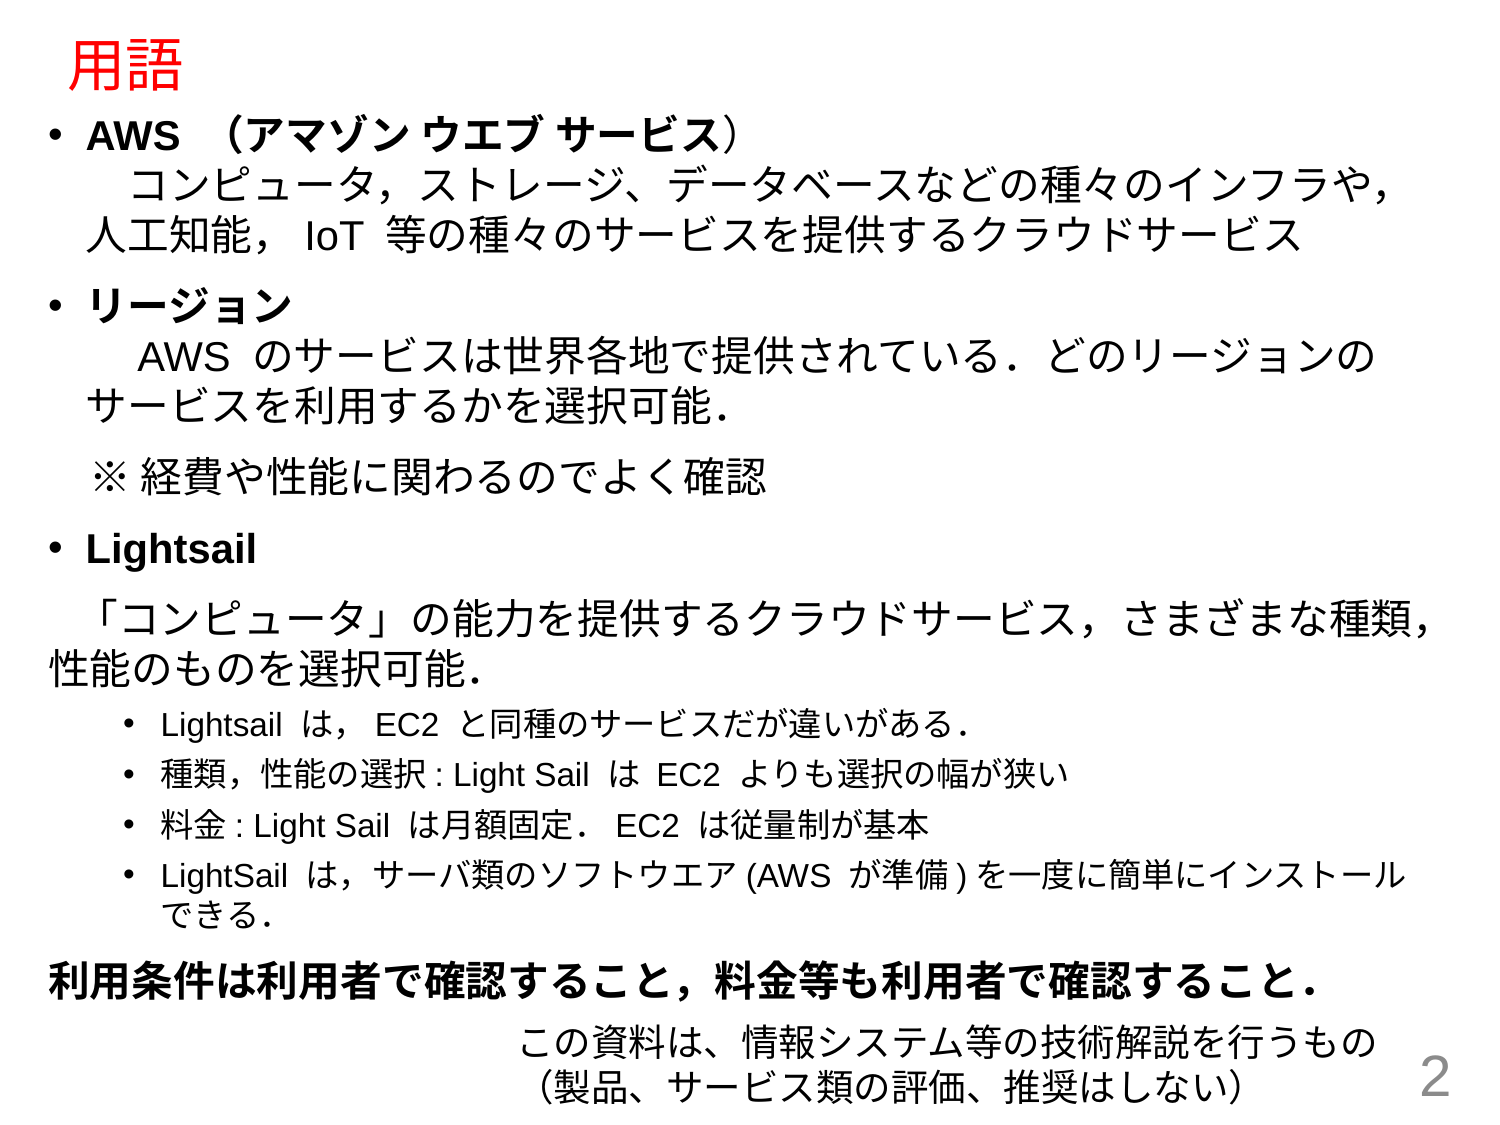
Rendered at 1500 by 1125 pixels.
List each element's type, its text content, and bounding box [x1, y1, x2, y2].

list AWS （アマゾン ウエブ サービス） コンピュータ，ストレージ、データベースなどの種々のインフラや，人工知能，IoT 等の種々のサービスを提供するクラウドサービス リージョン AWS のサービスは世界各地で提供されている．どのリージョンのサービスを利用するかを選択可能． ※ 経費や性能に関わるのでよく確認 Lightsail 「コンピュータ」の能力を提供するクラウドサービス，さまざまな種類，性能のものを選択可能． Lightsail は，EC2 と同種のサービスだが違いがある． 種類，性能の選択: Light Sail は EC2 よりも選択の幅が狭い 料金: Light Sail は月額固定．EC2 は従量制が基本 LightSail は，サーバ類のソフトウエア(AWS が準備)を一度に簡単にインストールできる． 利用条件は利用者で確認すること，料金等も利用者で確認すること． [33, 101, 1429, 1113]
text_box この資料は、情報システム等の技術解説を行うもの （製品、サービス類の評価、推奨はしない） [501, 1011, 1393, 1117]
title 用語 [52, 28, 1441, 106]
slide_number 2 [1393, 1042, 1467, 1103]
